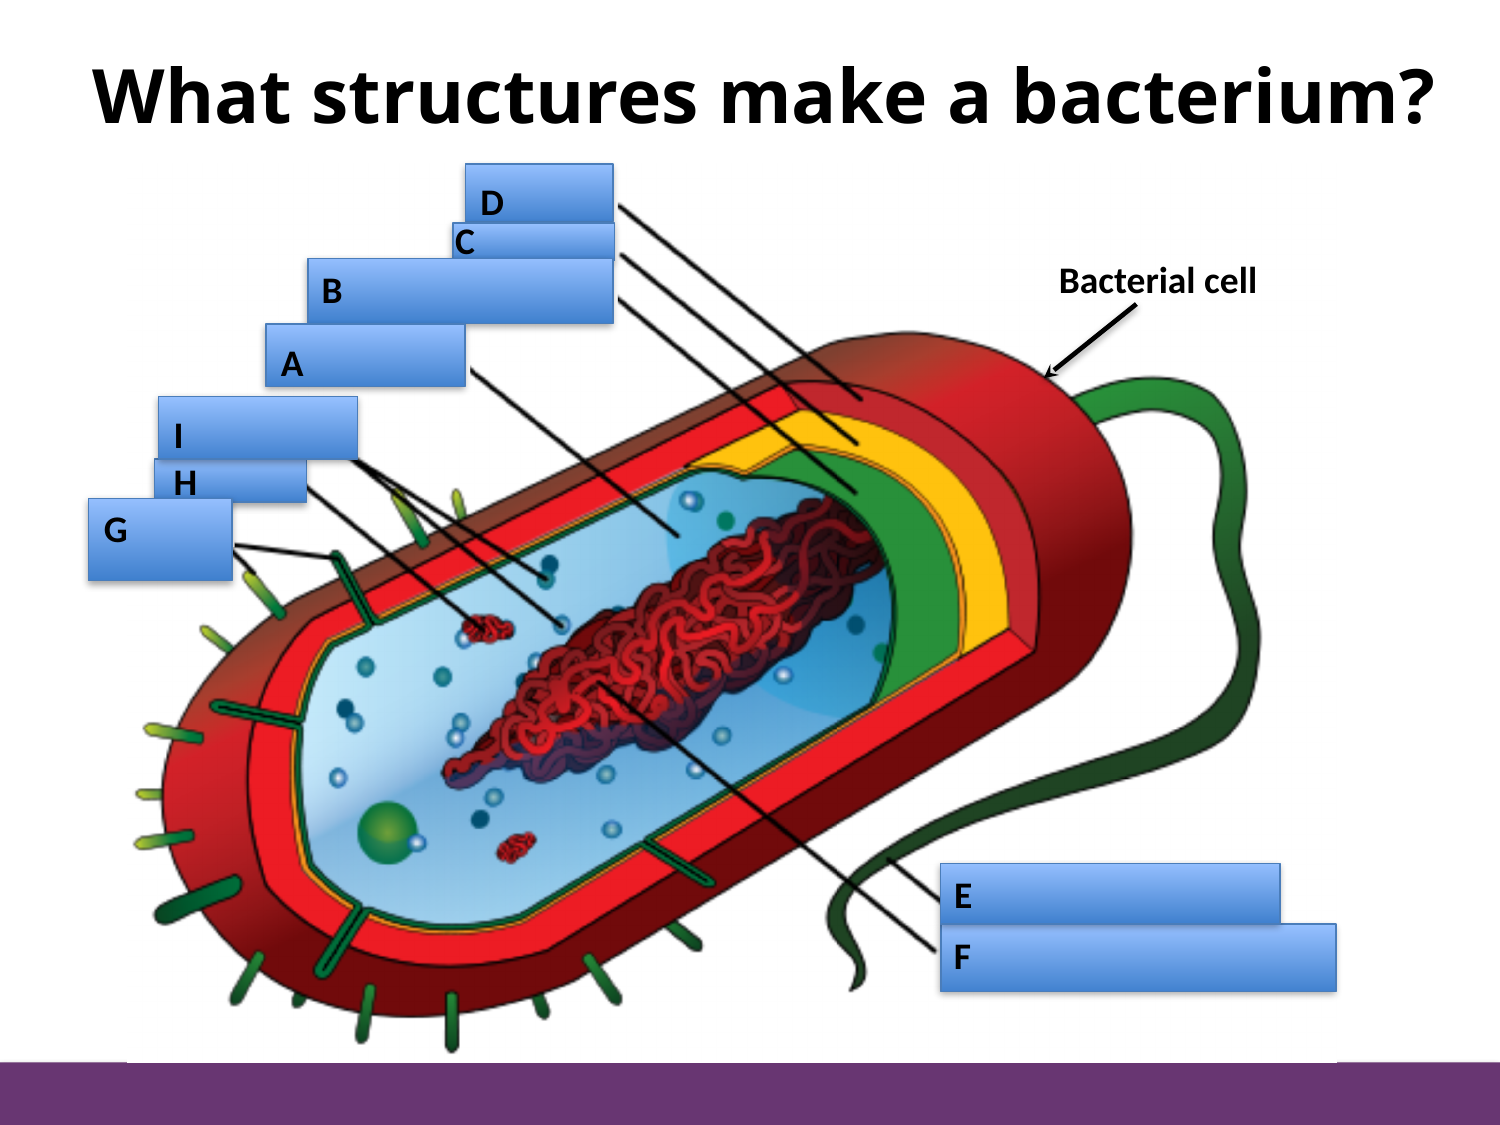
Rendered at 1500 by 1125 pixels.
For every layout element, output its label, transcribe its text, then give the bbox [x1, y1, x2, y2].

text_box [88, 497, 233, 581]
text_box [154, 469, 307, 512]
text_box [306, 258, 614, 324]
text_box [938, 923, 1337, 992]
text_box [439, 209, 615, 258]
picture [127, 163, 1337, 1063]
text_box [265, 323, 466, 387]
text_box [1043, 248, 1308, 379]
title What structures make a bacterium? [47, 0, 1462, 188]
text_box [938, 863, 1281, 925]
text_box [158, 396, 358, 465]
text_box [465, 163, 614, 208]
